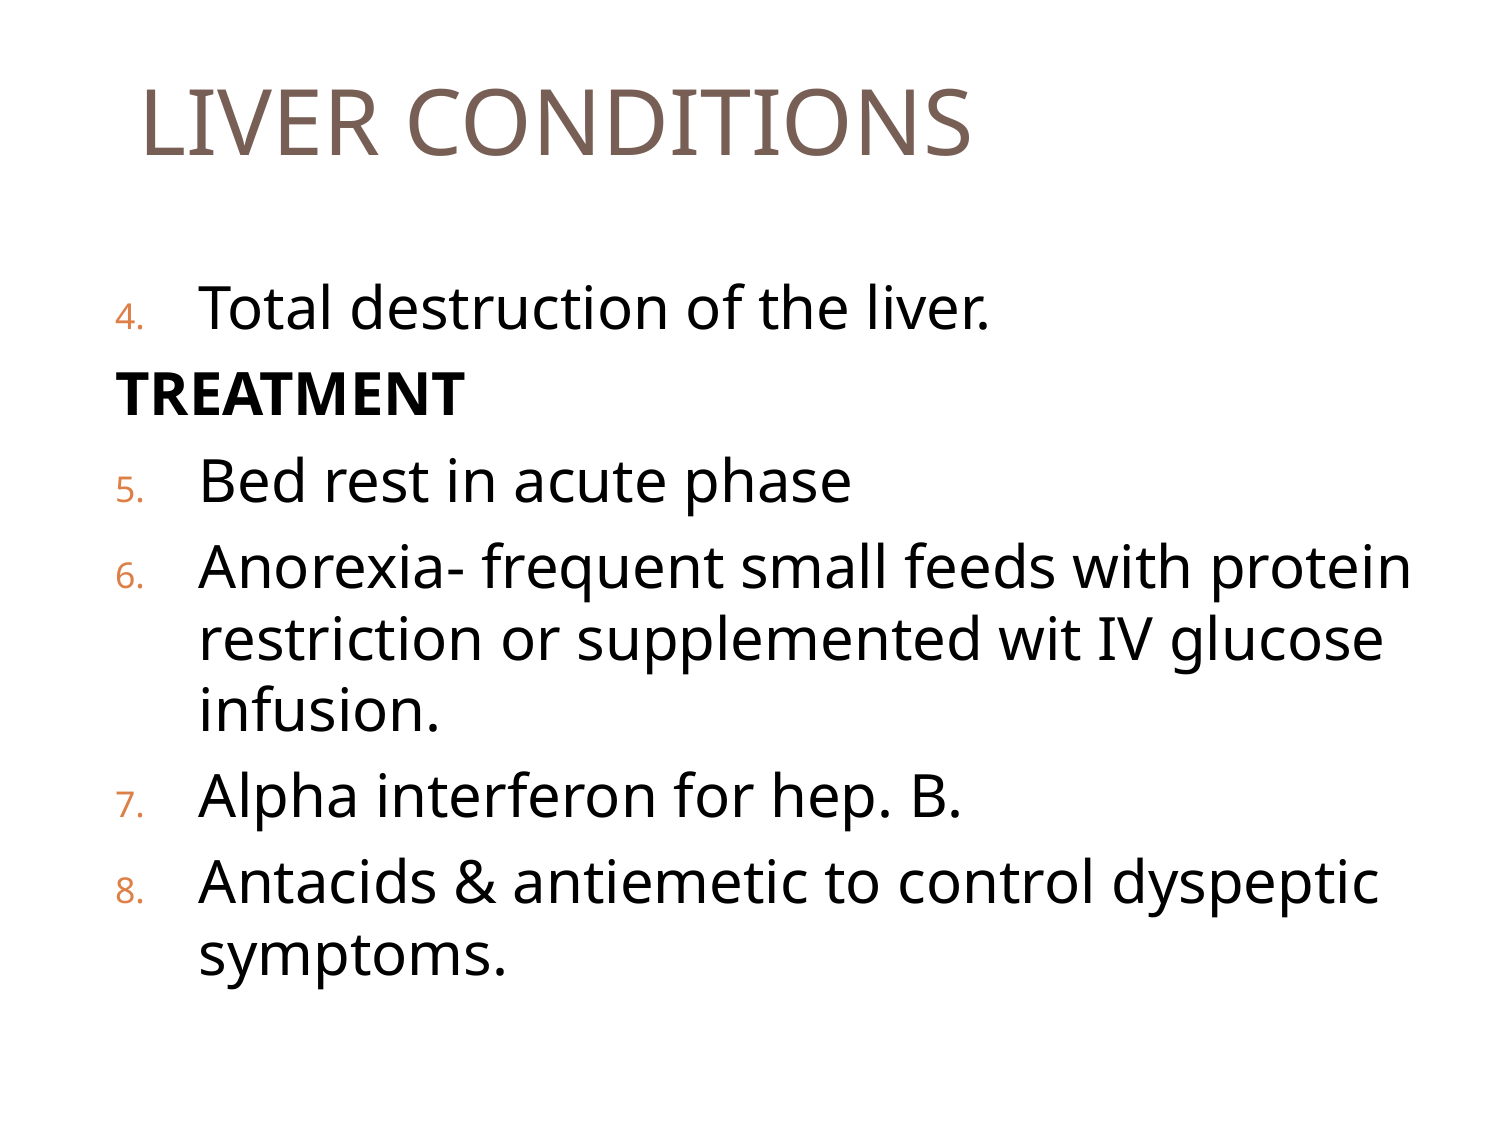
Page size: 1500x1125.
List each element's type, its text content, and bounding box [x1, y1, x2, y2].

list Total destruction of the liver. TREATMENT Bed rest in acute phase Anorexia- frequent small feeds with protein restriction or supplemented wit IV glucose infusion. Alpha interferon for hep. B. Antacids & antiemetic to control dyspeptic symptoms. [100, 262, 1438, 1000]
title LIVER CONDITIONS [100, 37, 1438, 200]
